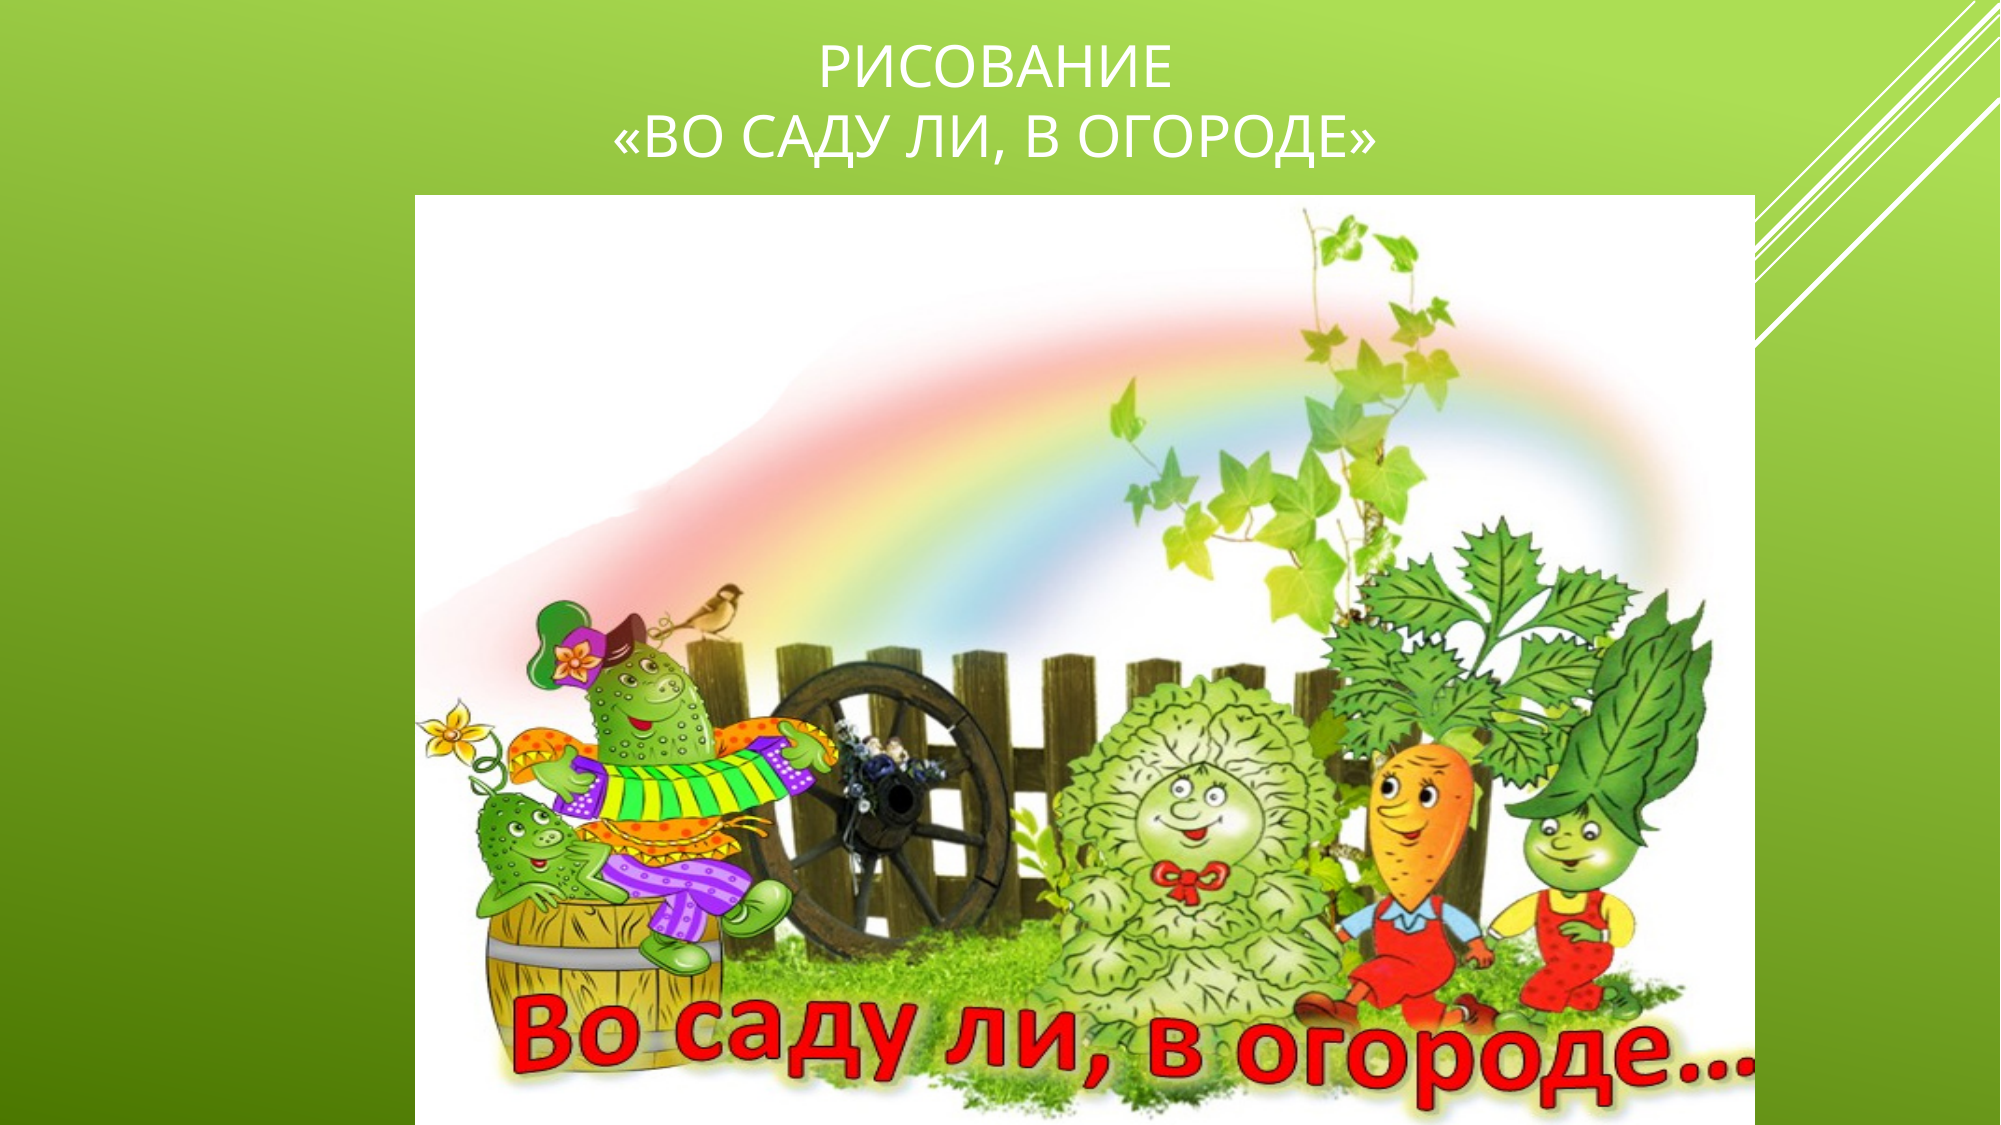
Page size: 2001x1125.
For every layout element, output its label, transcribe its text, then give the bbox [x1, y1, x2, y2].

picture [415, 195, 1755, 1125]
title рисование «Во саду ли, в огороде» [36, 0, 1955, 316]
